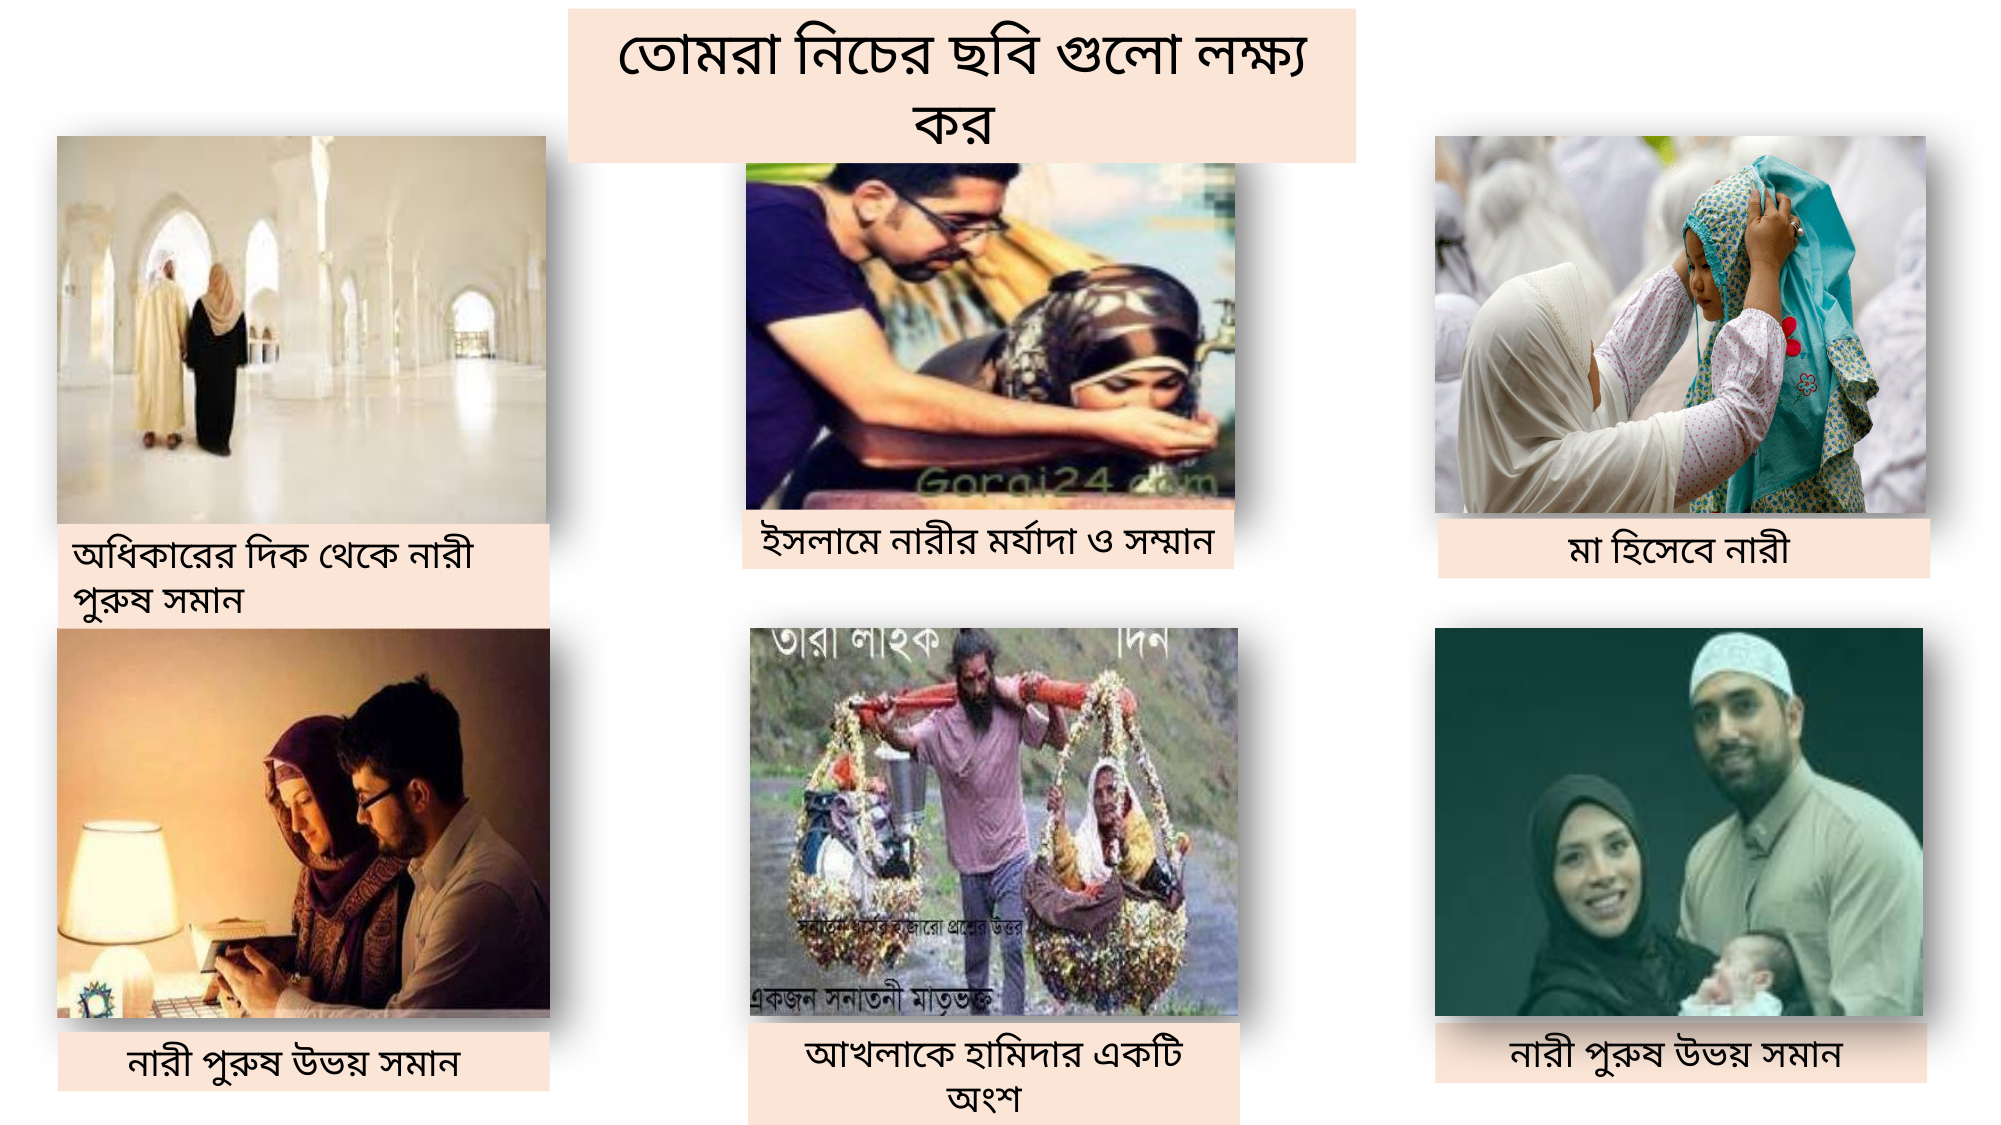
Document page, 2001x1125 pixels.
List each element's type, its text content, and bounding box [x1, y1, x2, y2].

text_box তোমরা নিচের ছবি গুলো লক্ষ্য কর [568, 8, 1357, 164]
picture [57, 628, 550, 1018]
picture [57, 136, 546, 524]
picture [1435, 136, 1926, 513]
picture [750, 628, 1238, 1016]
text_box অধিকারের দিক থেকে নারী পুরুষ সমান [57, 523, 550, 628]
text_box আখলাকে হামিদার একটি অংশ [748, 1023, 1240, 1125]
picture [1435, 628, 1923, 1016]
text_box মা হিসেবে নারী [1438, 518, 1931, 579]
text_box নারী পুরুষ উভয় সমান [1435, 1048, 1928, 1083]
text_box নারী পুরুষ উভয় সমান [57, 1031, 550, 1092]
picture [746, 136, 1235, 513]
text_box ইসলামে নারীর মর্যাদা ও সম্মান [742, 509, 1235, 570]
